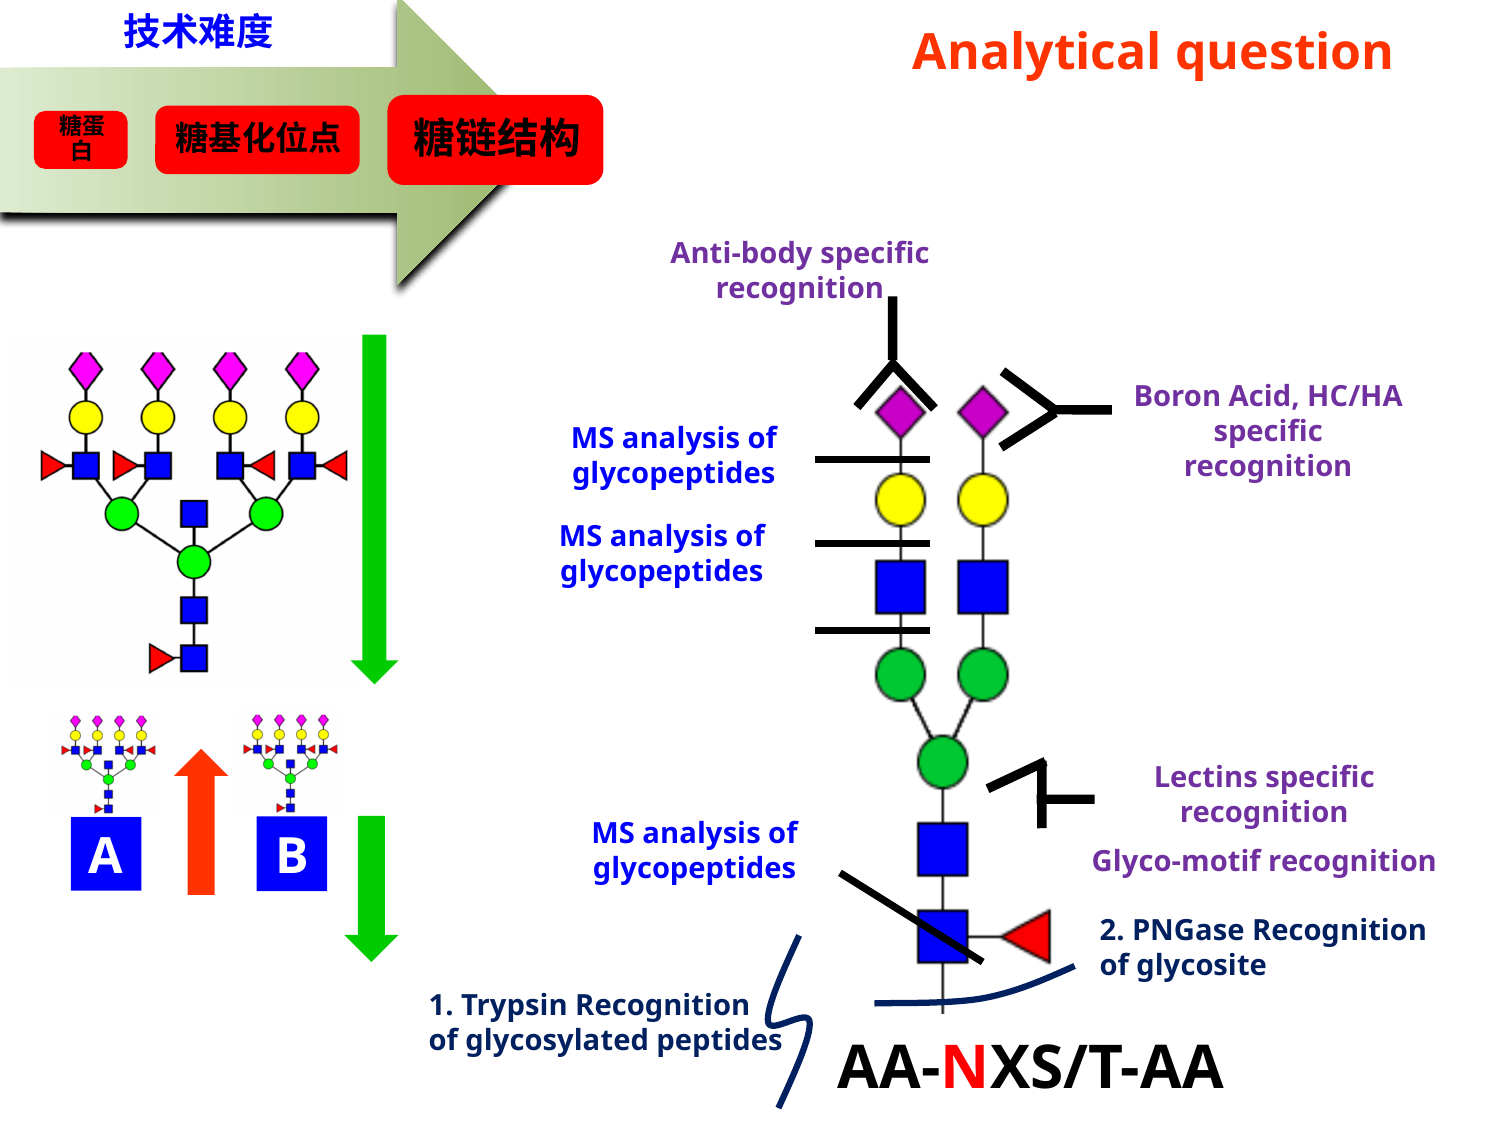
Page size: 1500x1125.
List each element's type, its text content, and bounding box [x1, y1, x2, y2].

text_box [5, 334, 399, 685]
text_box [0, 0, 638, 285]
text_box Analytical question [827, 12, 1481, 87]
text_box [413, 226, 1471, 1109]
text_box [51, 709, 399, 963]
